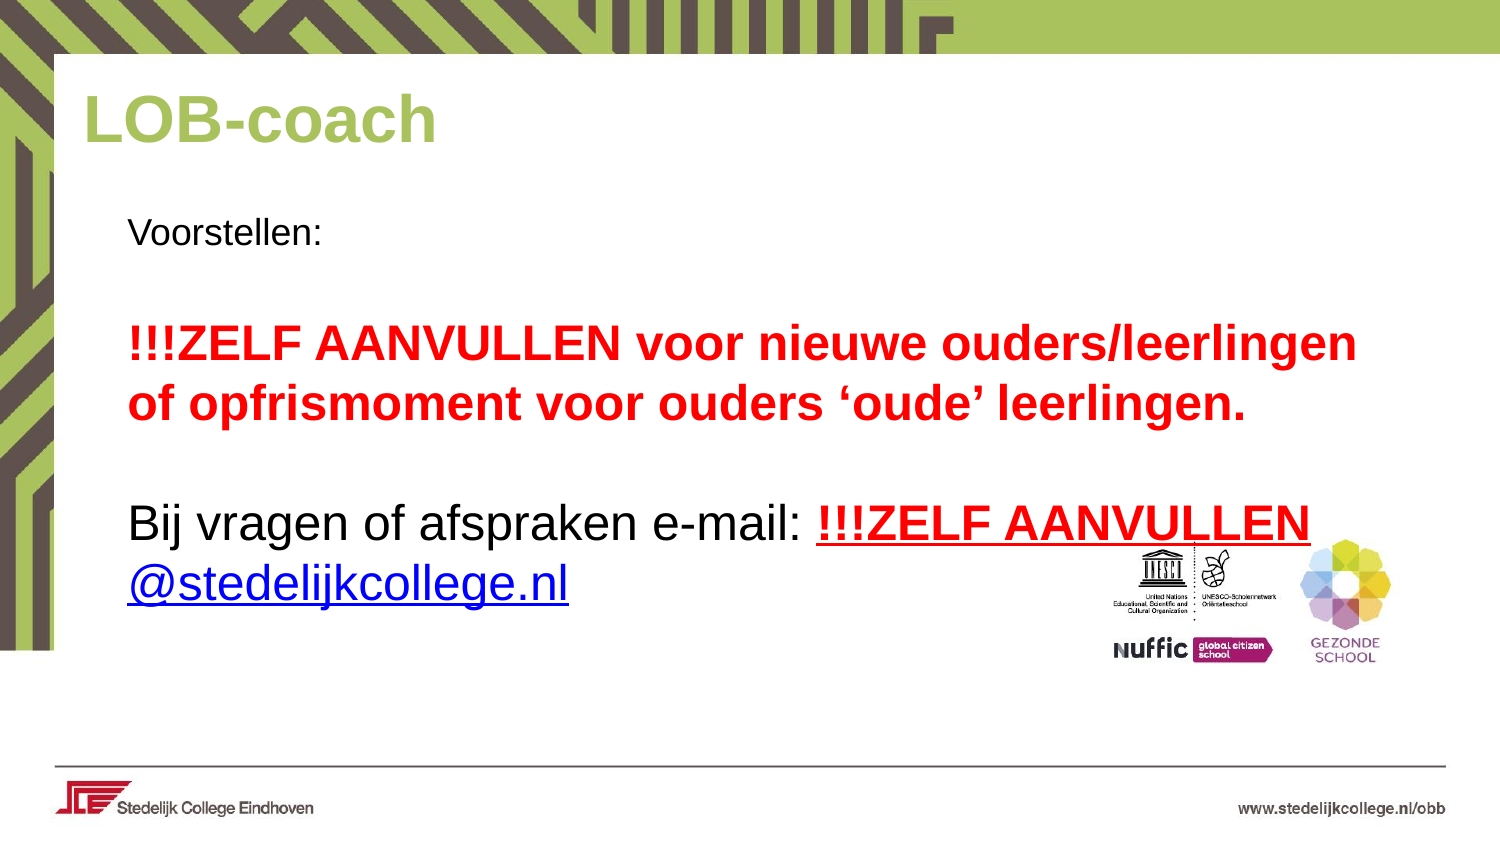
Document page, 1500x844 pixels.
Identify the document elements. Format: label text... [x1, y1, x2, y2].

picture [0, 0, 1500, 844]
list LOB-coach [68, 84, 1474, 203]
text_box Voorstellen: !!!ZELF AANVULLEN voor nieuwe ouders/leerlingen of opfrismoment voor ouders ‘oude’ leerlingen. Bij vragen of afspraken e-mail: !!!ZELF AANVULLEN@stedelijkcollege.nl [98, 193, 1420, 659]
